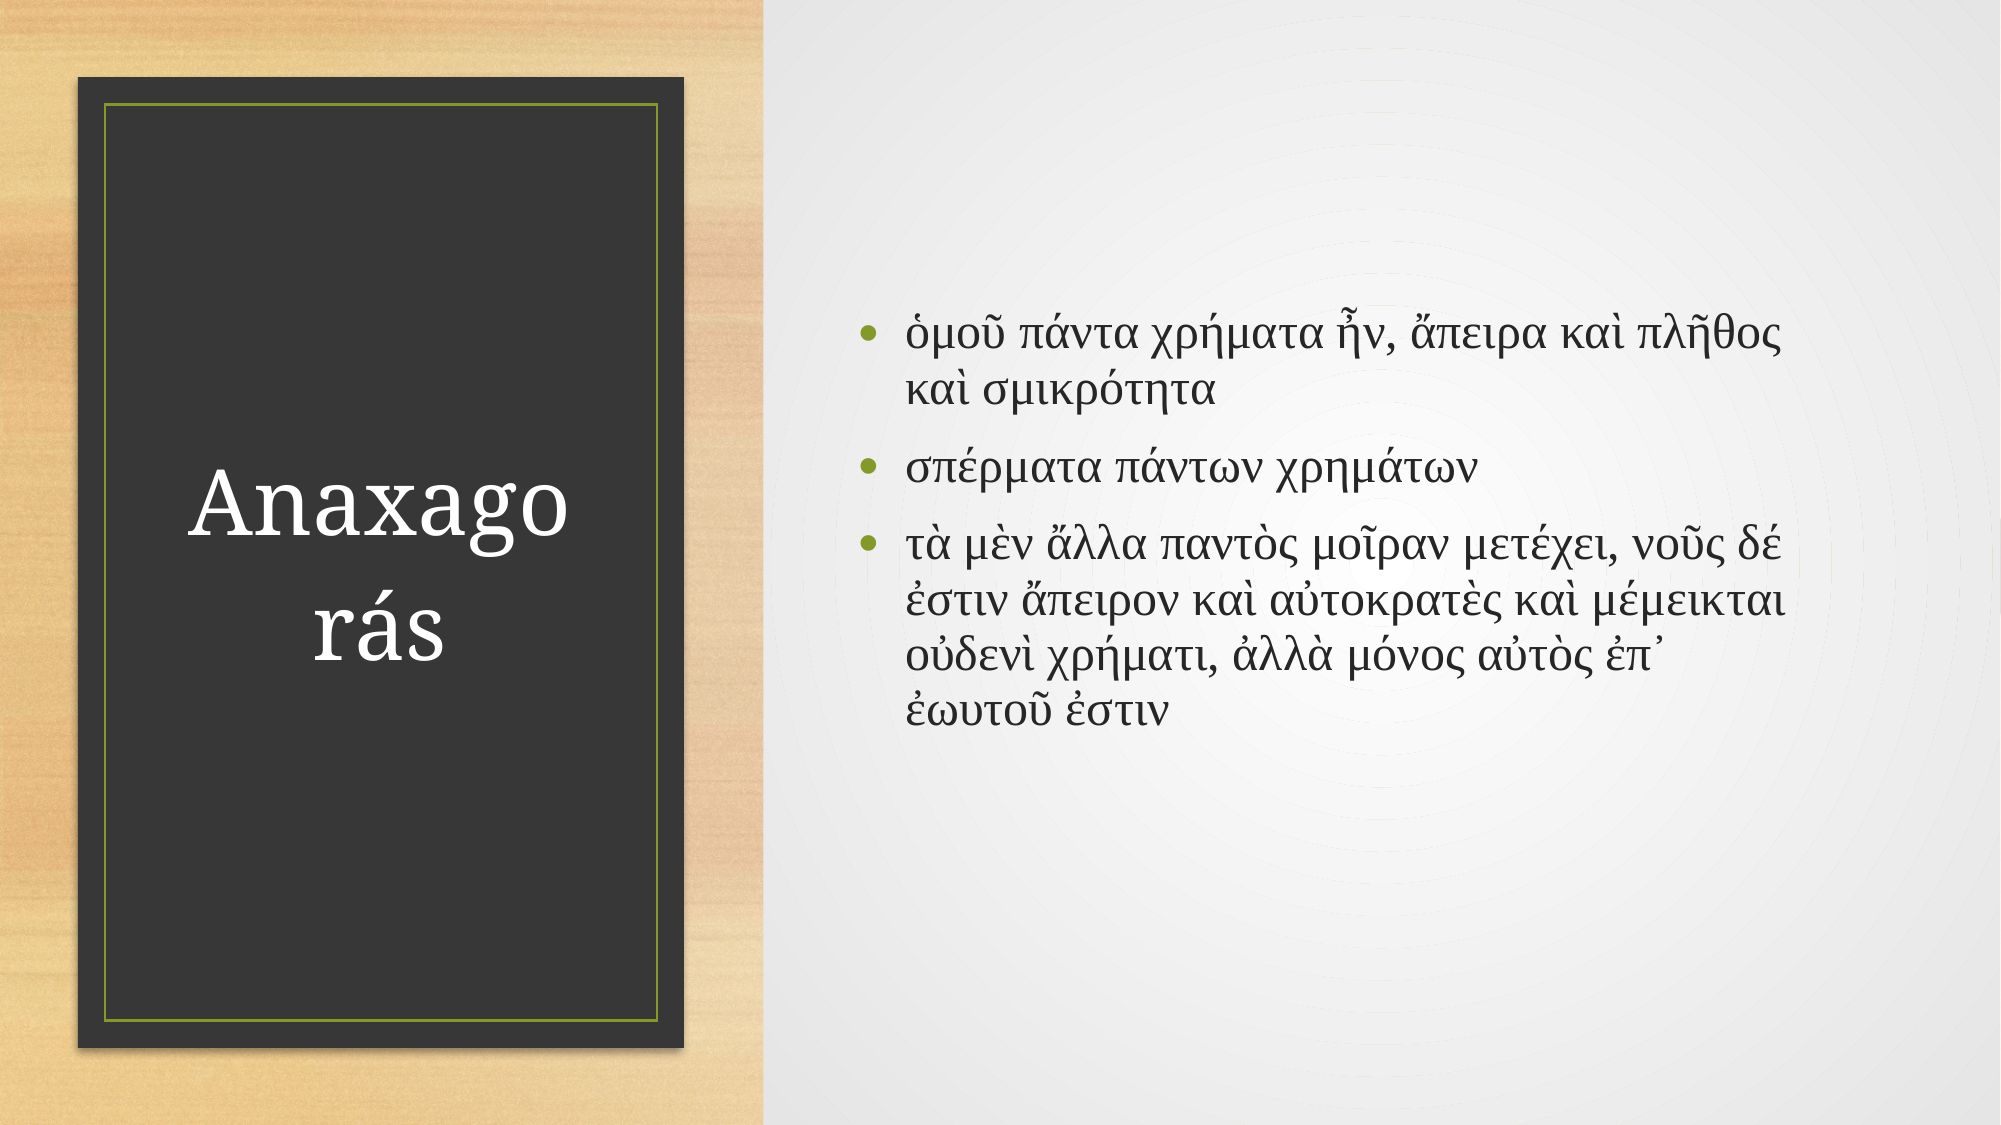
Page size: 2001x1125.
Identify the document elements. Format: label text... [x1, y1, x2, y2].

text_box [77, 76, 685, 1049]
text_box [0, 0, 762, 1125]
text_box [104, 103, 658, 1021]
list ὁμοῦ πάντα χρήματα ἦν, ἄπειρα καὶ πλῆθος καὶ σμικρότητα σπέρματα πάντων χρημάτων τὰ μὲν ἄλλα παντὸς μοῖραν μετέχει, νοῦς δέ ἐστιν ἄπειρον καὶ αὐτοκρατὲς καὶ μέμεικται οὐδενὶ χρήματι, ἀλλὰ μόνος αὐτὸς ἐπ᾿ ἐωυτοῦ ἐστιν [843, 77, 1820, 964]
text_box [762, 0, 2000, 1125]
title Anaxagorás [156, 156, 605, 968]
